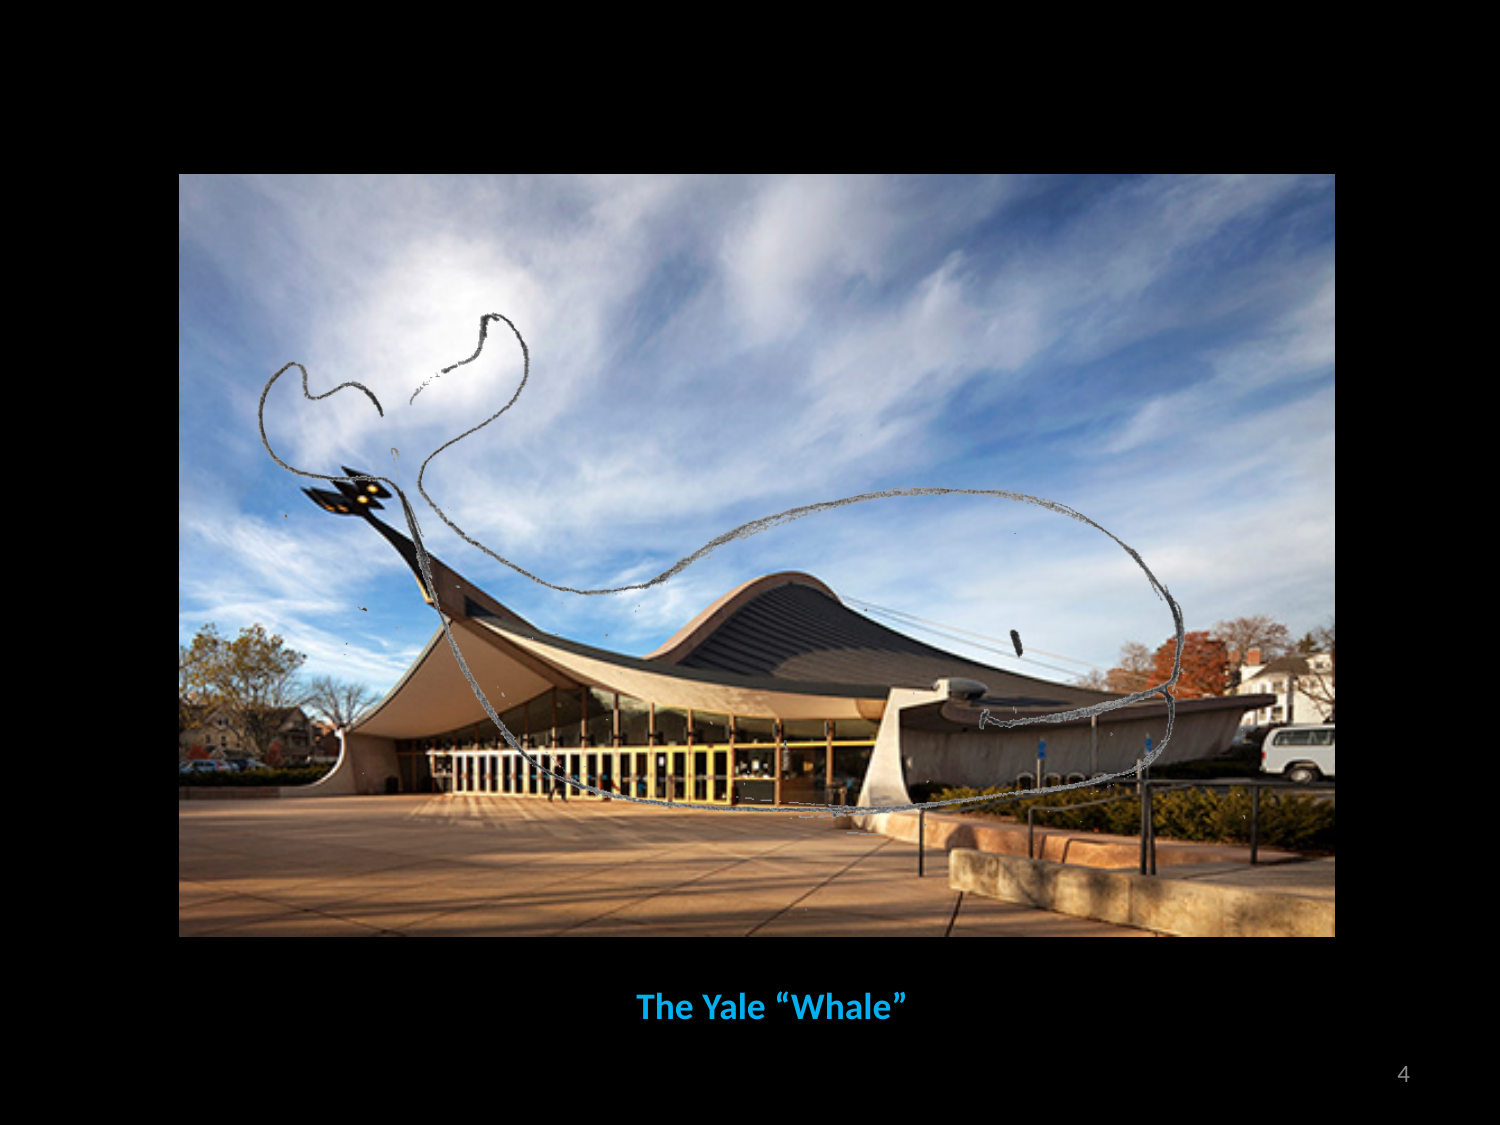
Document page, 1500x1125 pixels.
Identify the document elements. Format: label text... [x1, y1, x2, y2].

text_box The Yale “Whale” [621, 974, 923, 1035]
slide_number 4 [1074, 1042, 1425, 1103]
picture [179, 174, 1336, 937]
